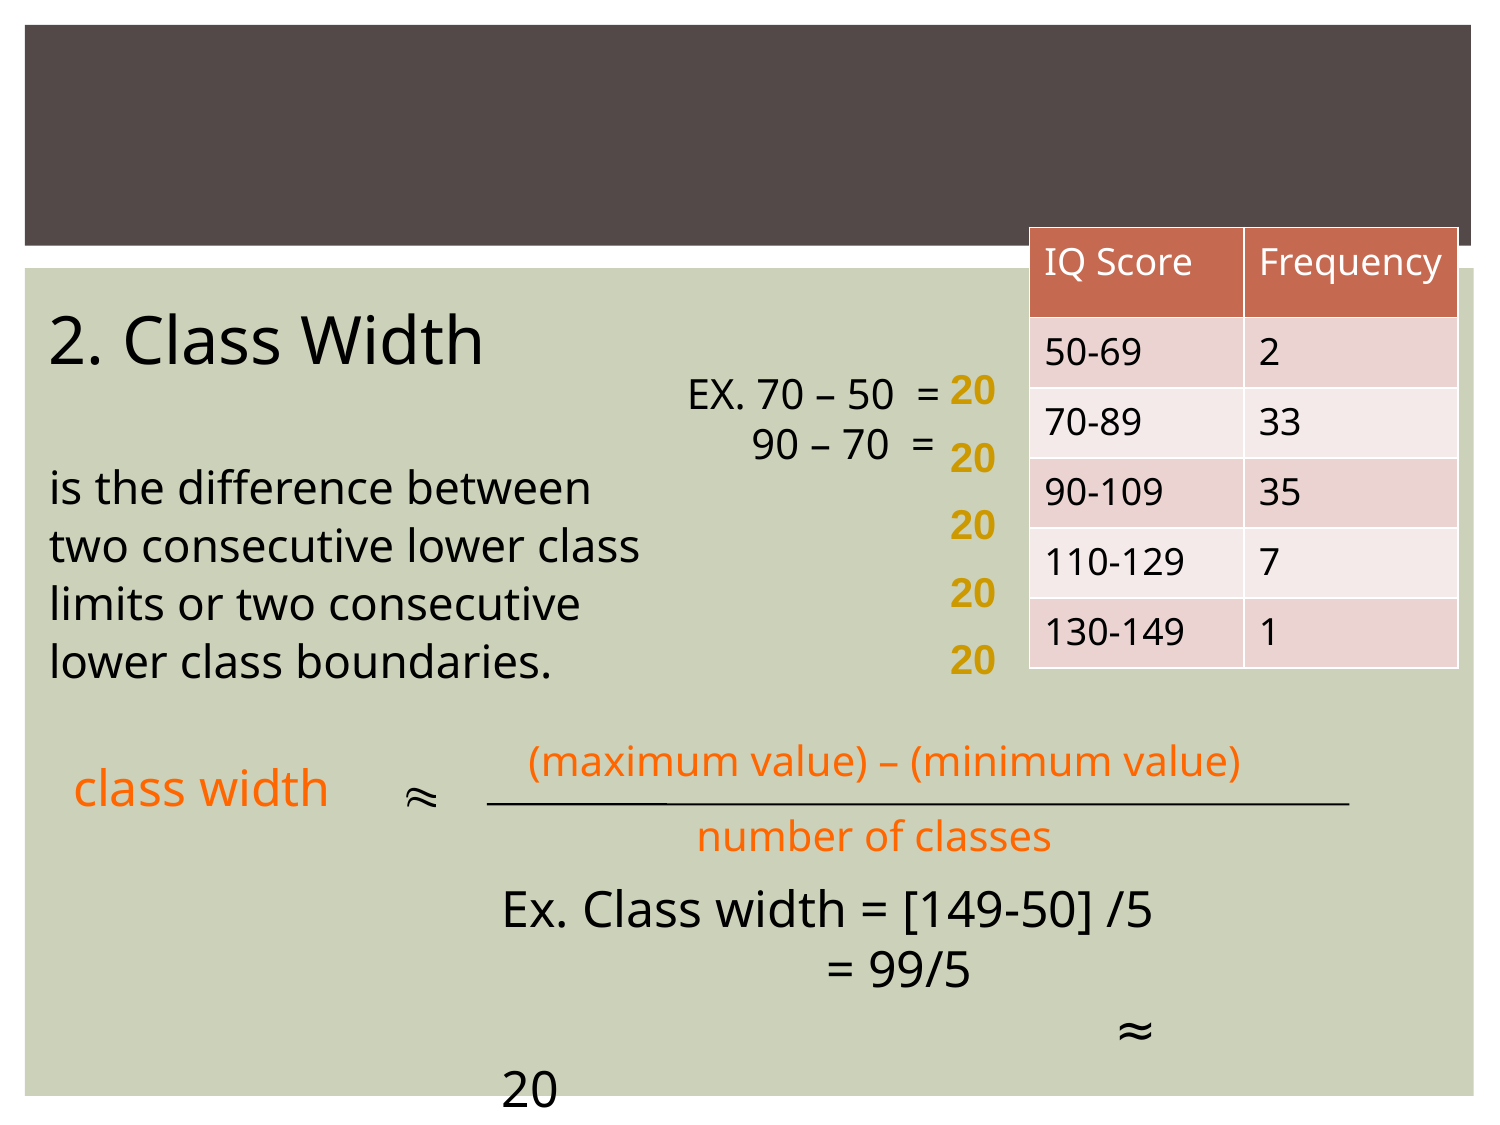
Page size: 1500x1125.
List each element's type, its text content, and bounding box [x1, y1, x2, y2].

table_header IQ Score [1030, 228, 1243, 317]
table_header Frequency [1245, 228, 1457, 317]
table_cell 35 [1245, 459, 1457, 527]
text_box 20 20 20 20 20 [935, 338, 1124, 691]
table_cell 50-69 [1030, 318, 1243, 387]
table_cell 2 [1245, 318, 1457, 387]
table_cell 7 [1245, 529, 1457, 597]
table_cell 90-109 [1124, 459, 1243, 527]
table_cell 33 [1245, 389, 1457, 457]
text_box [79, 727, 1392, 869]
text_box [395, 785, 436, 821]
table_cell 1 [1245, 599, 1457, 667]
text_box is the difference between two consecutive lower class limits or two consecutive lower class boundaries. [33, 449, 680, 695]
text_box Ex. Class width = [149-50] /5 = 99/5 ≈ 20 [486, 877, 1230, 1125]
text_box 2. Class Width [33, 290, 545, 385]
table_cell 70-89 [1124, 389, 1243, 457]
table_cell 110-129 [1124, 529, 1243, 597]
table_cell 130-149 [1124, 599, 1243, 667]
text_box EX. 70 – 50 = 90 – 70 = [672, 360, 961, 476]
